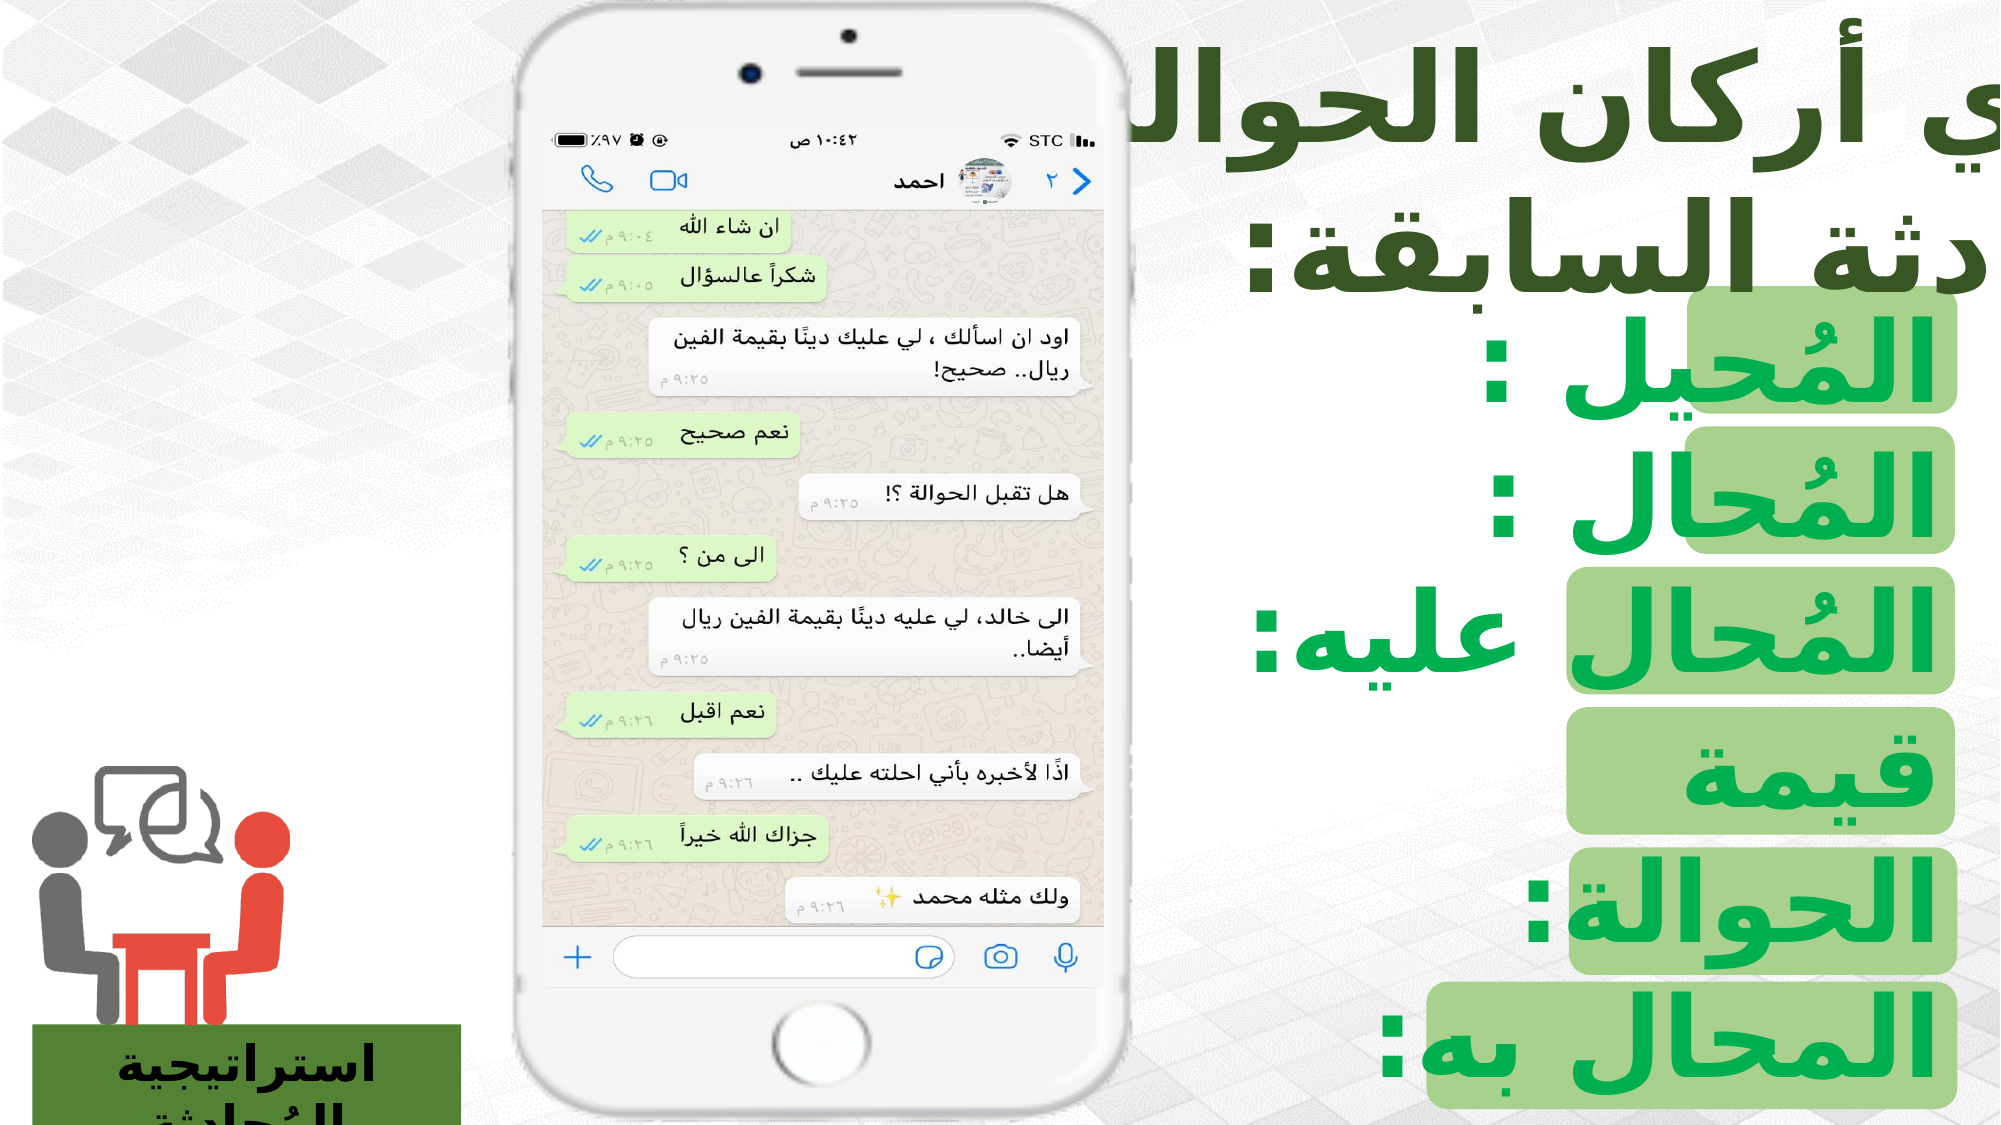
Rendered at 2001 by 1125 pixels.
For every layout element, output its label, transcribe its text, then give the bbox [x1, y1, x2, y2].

picture [0, 0, 2001, 1125]
text_box المُحيل : المُحال : المُحال عليه: قيمة الحوالة: المحال به: الدين المحال عليه: [1211, 326, 1958, 1125]
text_box حدد/ي أركان الحوالة من المُحادثة السابقة: [1170, 10, 2000, 326]
text_box استراتيجية المُحادثة المكتوبة [32, 1024, 462, 1125]
